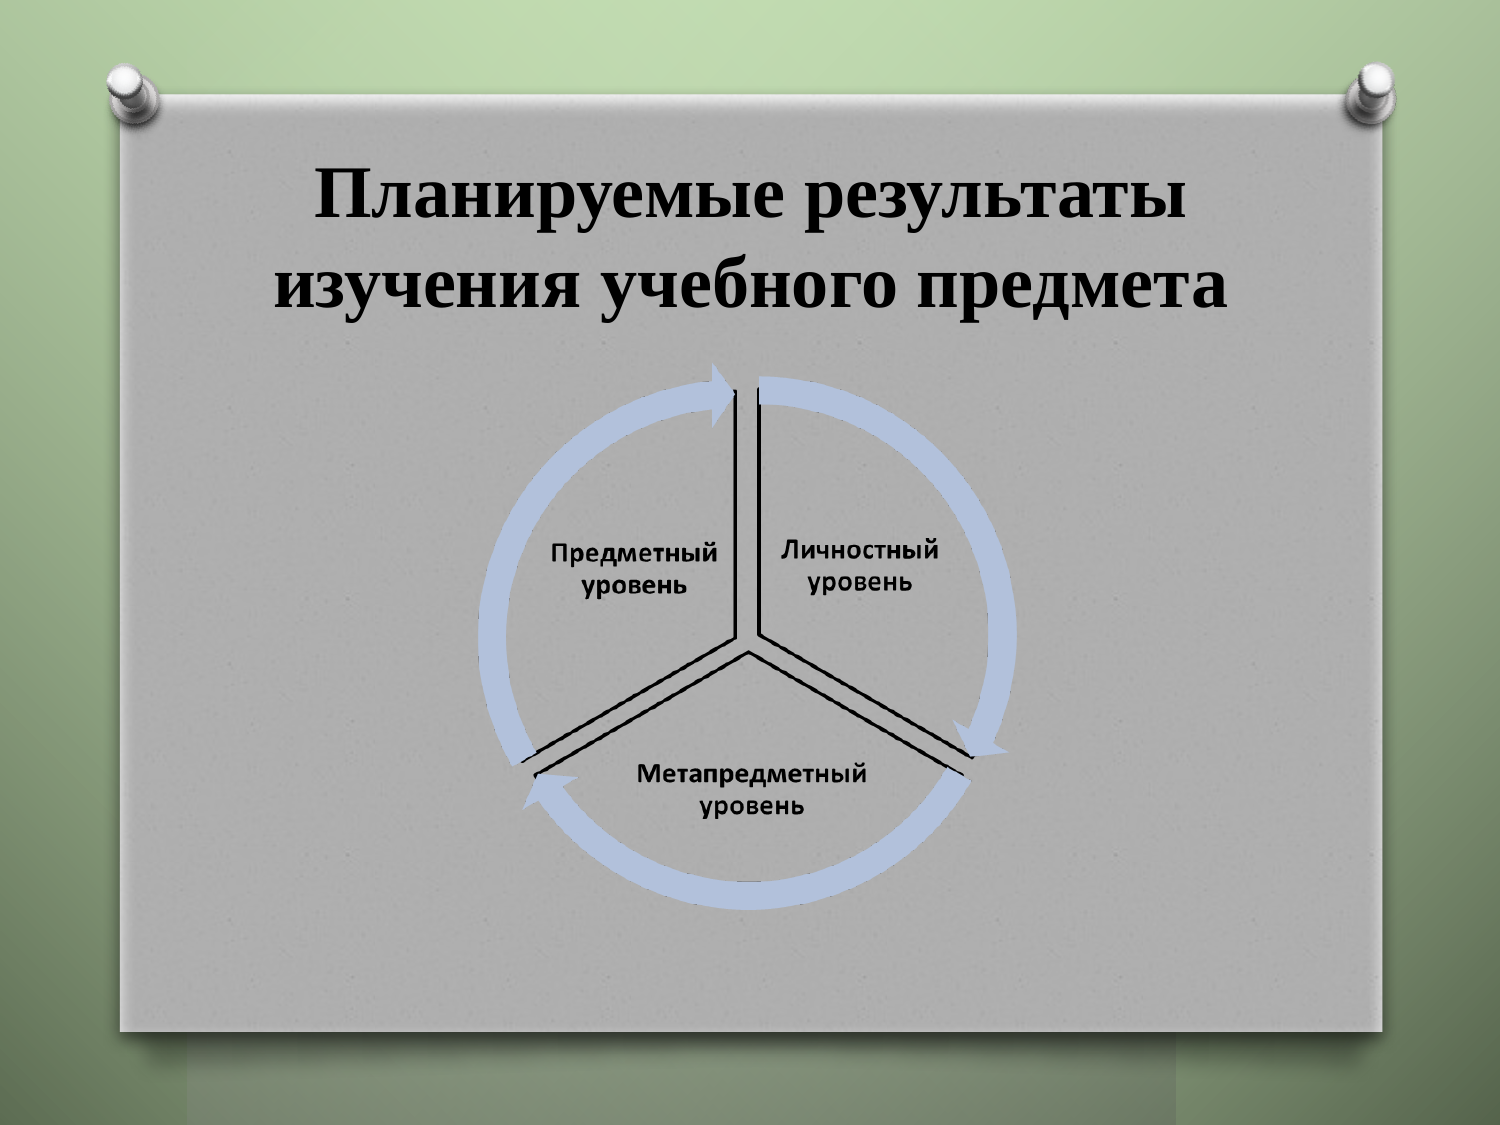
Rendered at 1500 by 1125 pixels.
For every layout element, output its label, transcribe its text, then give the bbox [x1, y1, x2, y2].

picture [1317, 35, 1439, 156]
title Планируемые результаты изучения учебного предмета [179, 134, 1323, 332]
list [239, 350, 1257, 936]
picture [75, 29, 198, 153]
